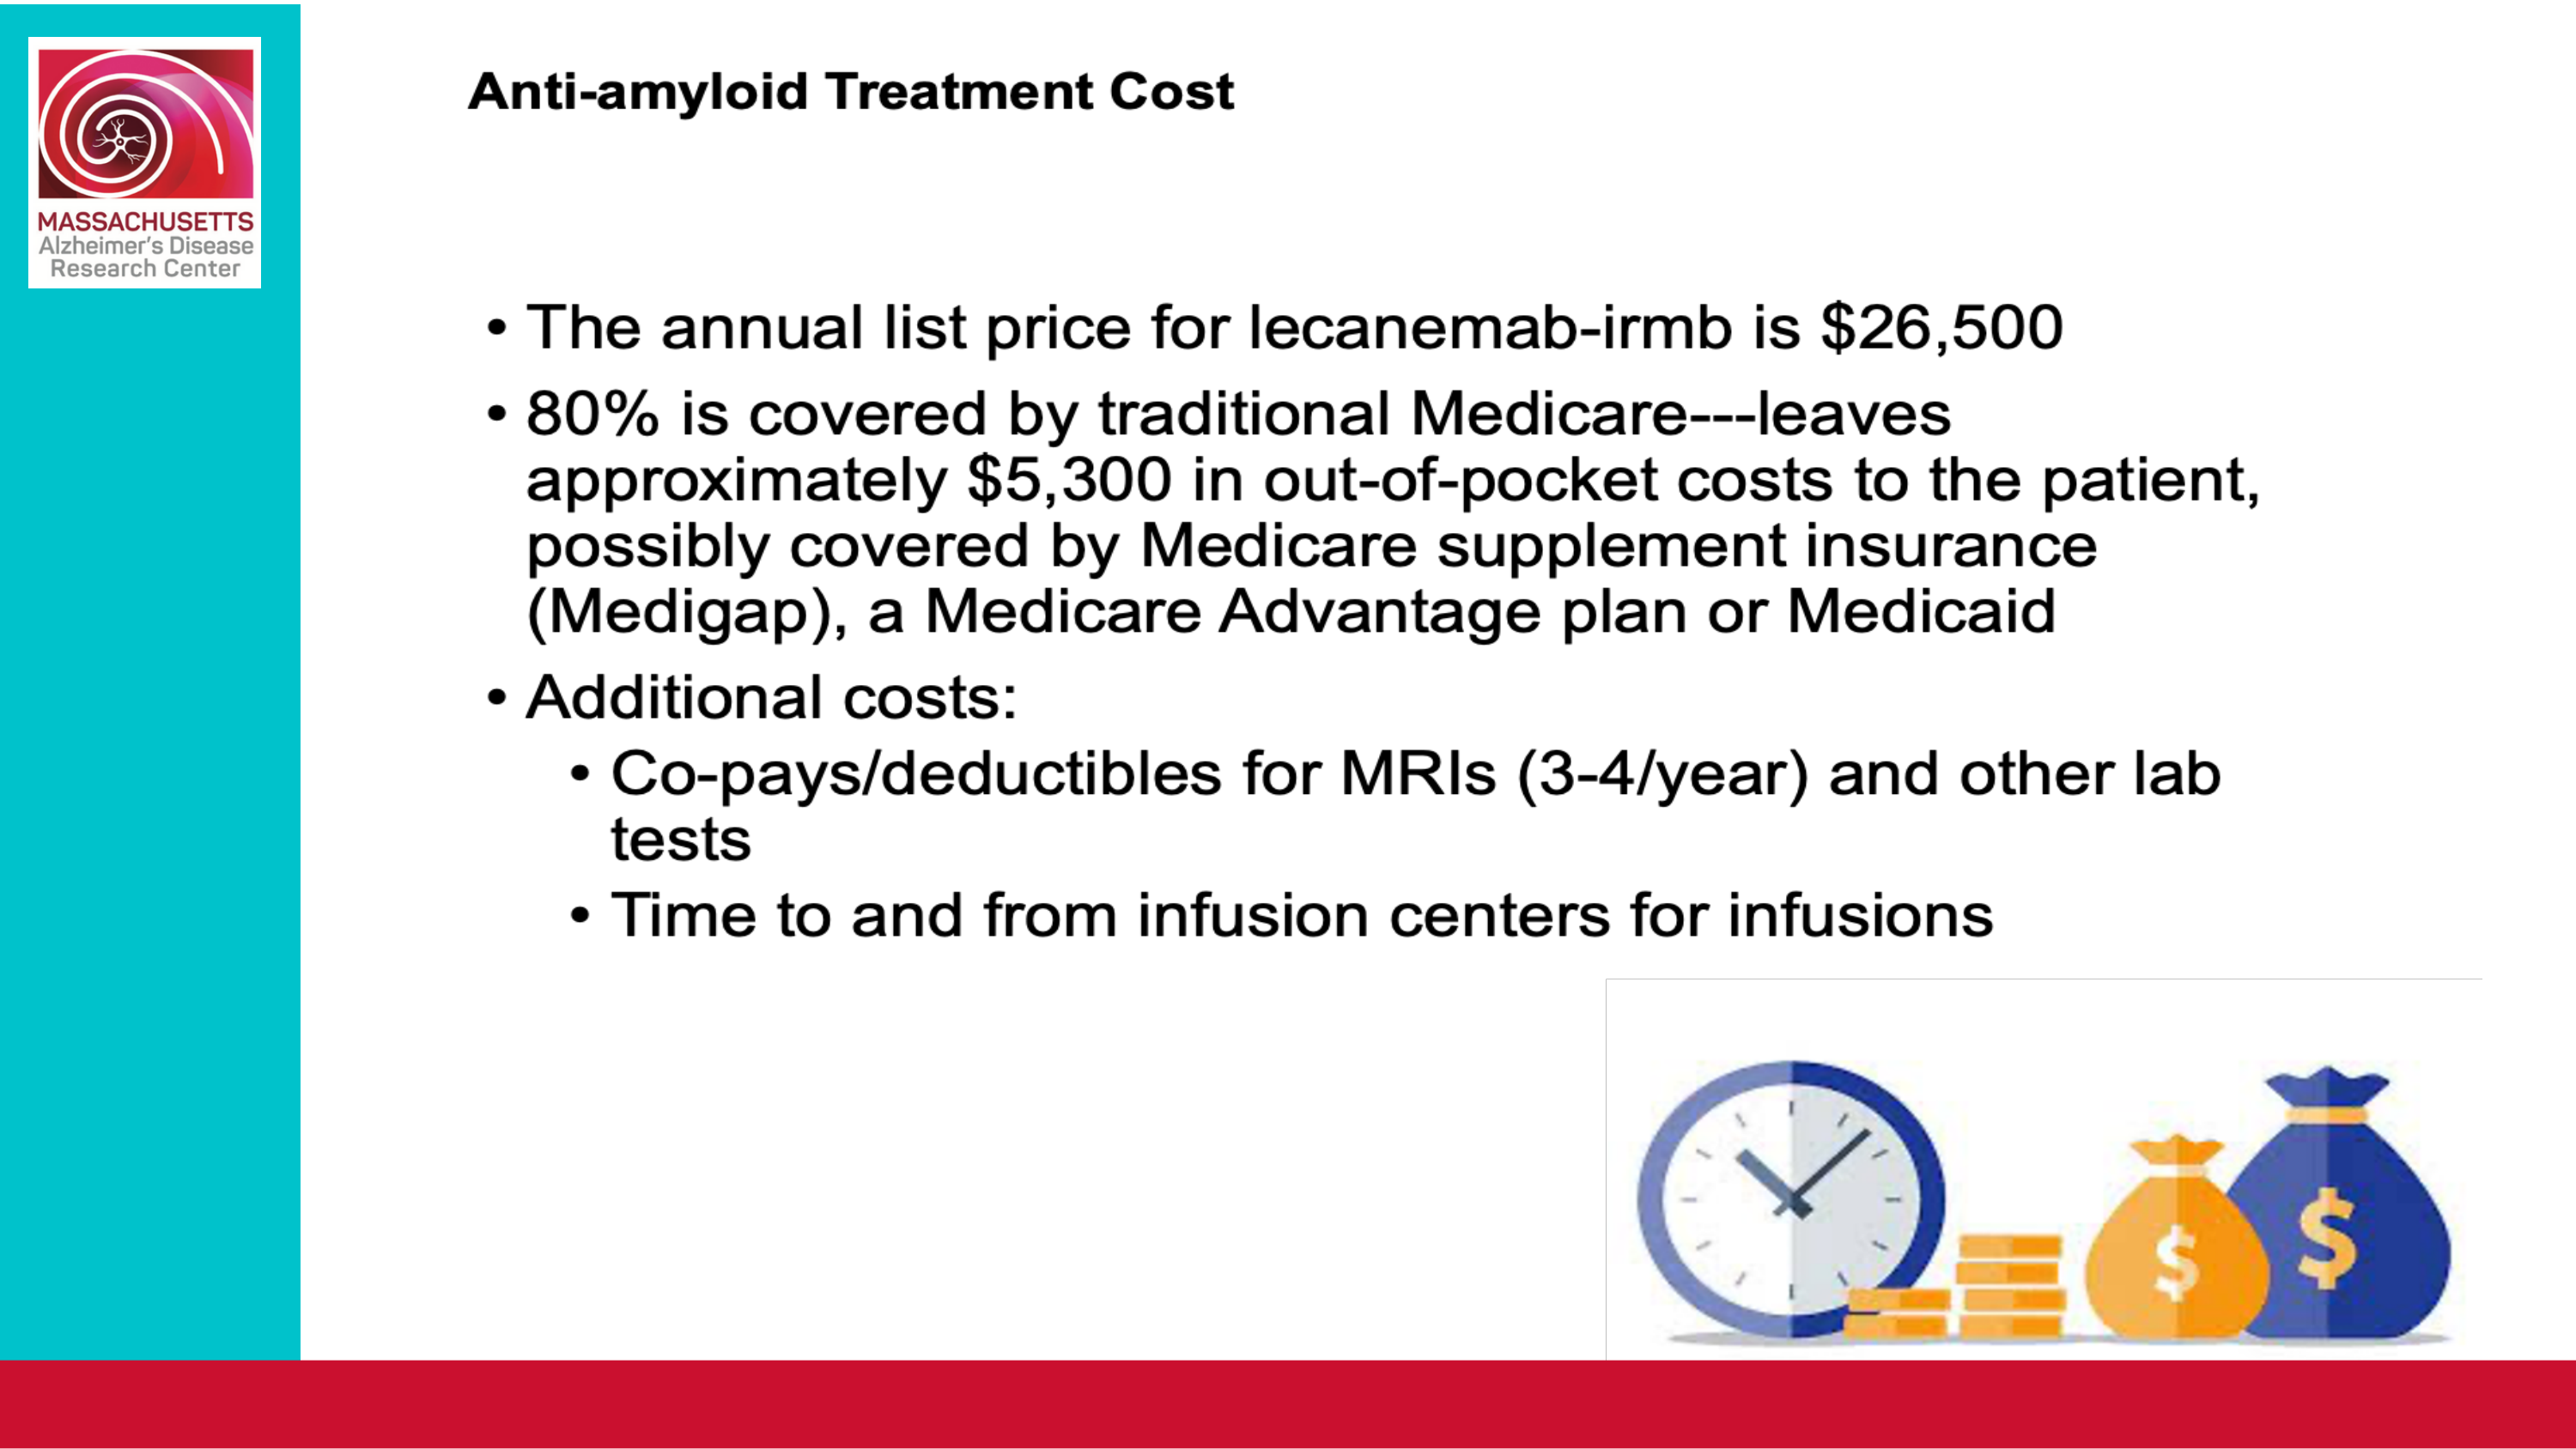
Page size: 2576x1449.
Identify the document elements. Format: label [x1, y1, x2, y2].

picture [28, 36, 261, 288]
text_box [0, 0, 211, 1445]
picture [434, 0, 2482, 1395]
text_box [215, 0, 428, 440]
text_box [216, 1360, 2576, 1449]
text_box [217, 440, 301, 1360]
